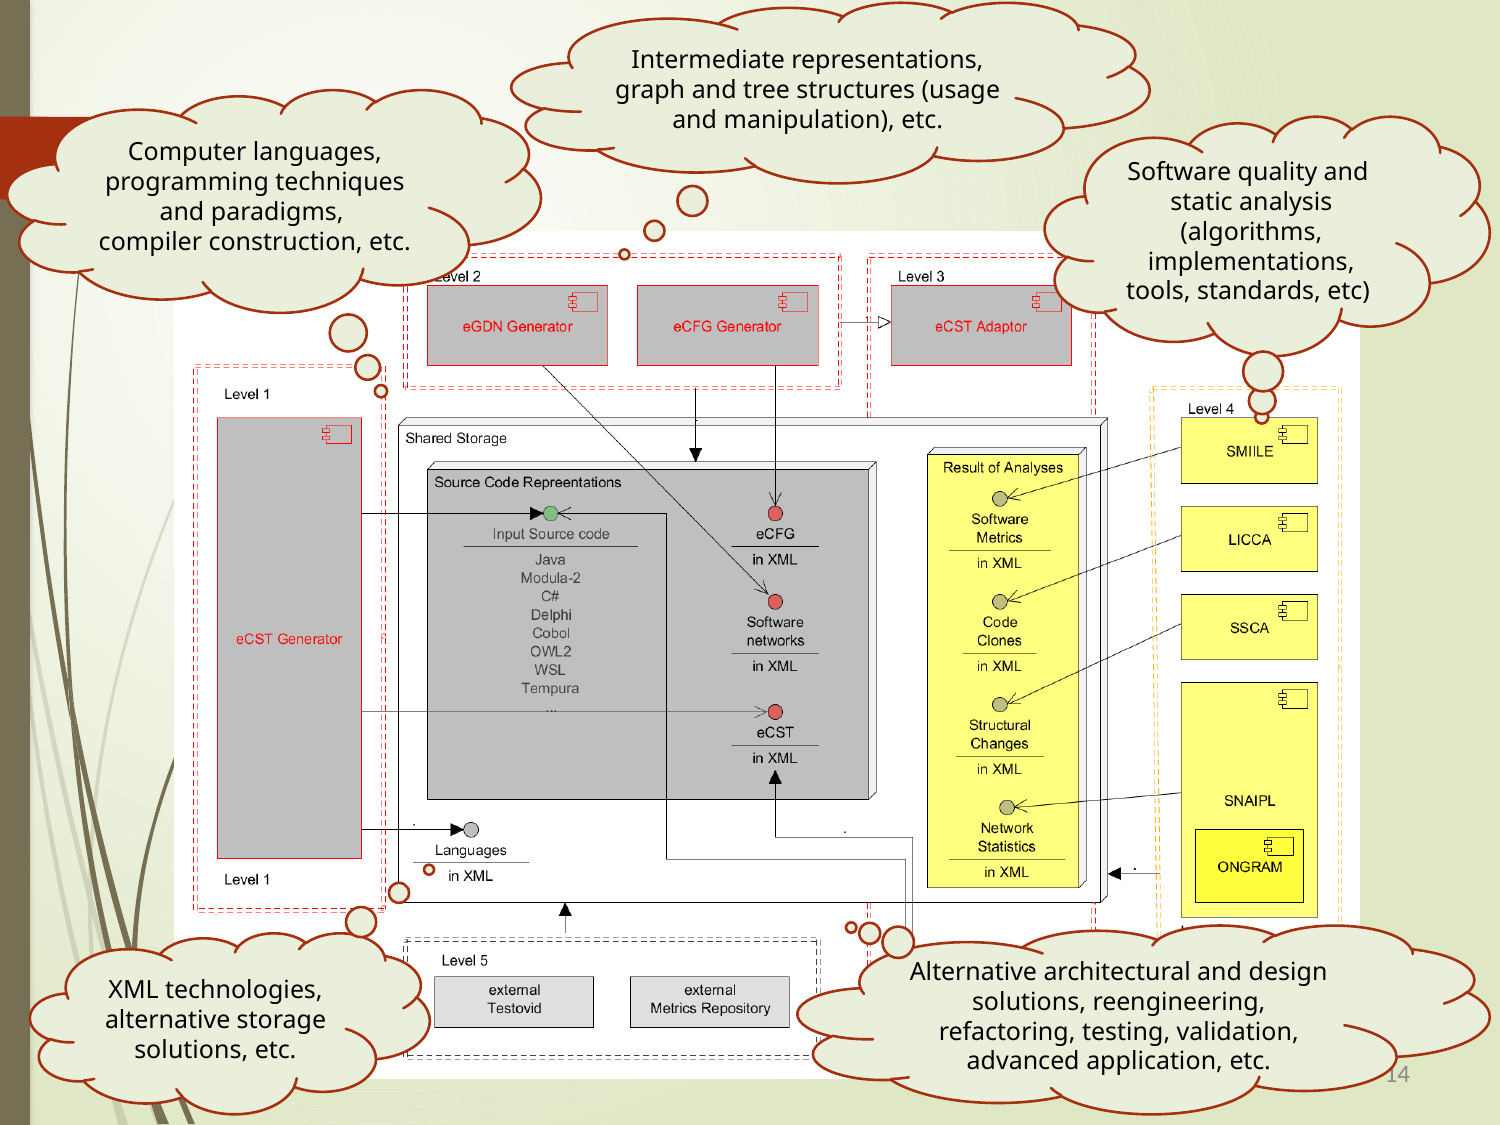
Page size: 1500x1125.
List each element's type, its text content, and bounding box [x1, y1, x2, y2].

text_box Intermediate representations, graph and tree structures (usage and manipulation), etc. [509, 1, 1152, 185]
text_box Computer languages, programming techniques and paradigms, compiler construction, etc. [5, 88, 543, 301]
text_box Software quality and static analysis (algorithms, implementations, tools, standards, etc) [1043, 115, 1492, 328]
text_box 14 [1233, 1056, 1425, 1103]
picture [173, 230, 1361, 1079]
text_box Alternative architectural and design solutions, reengineering, refactoring, testing, validation, advanced application, etc. [1359, 926, 1492, 1086]
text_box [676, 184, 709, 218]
text_box XML technologies, alternative storage solutions, etc. [28, 945, 355, 1116]
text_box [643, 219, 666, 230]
text_box Alternative architectural and design solutions, reengineering, refactoring, testing, validation, advanced application, etc. [901, 1087, 1354, 1116]
